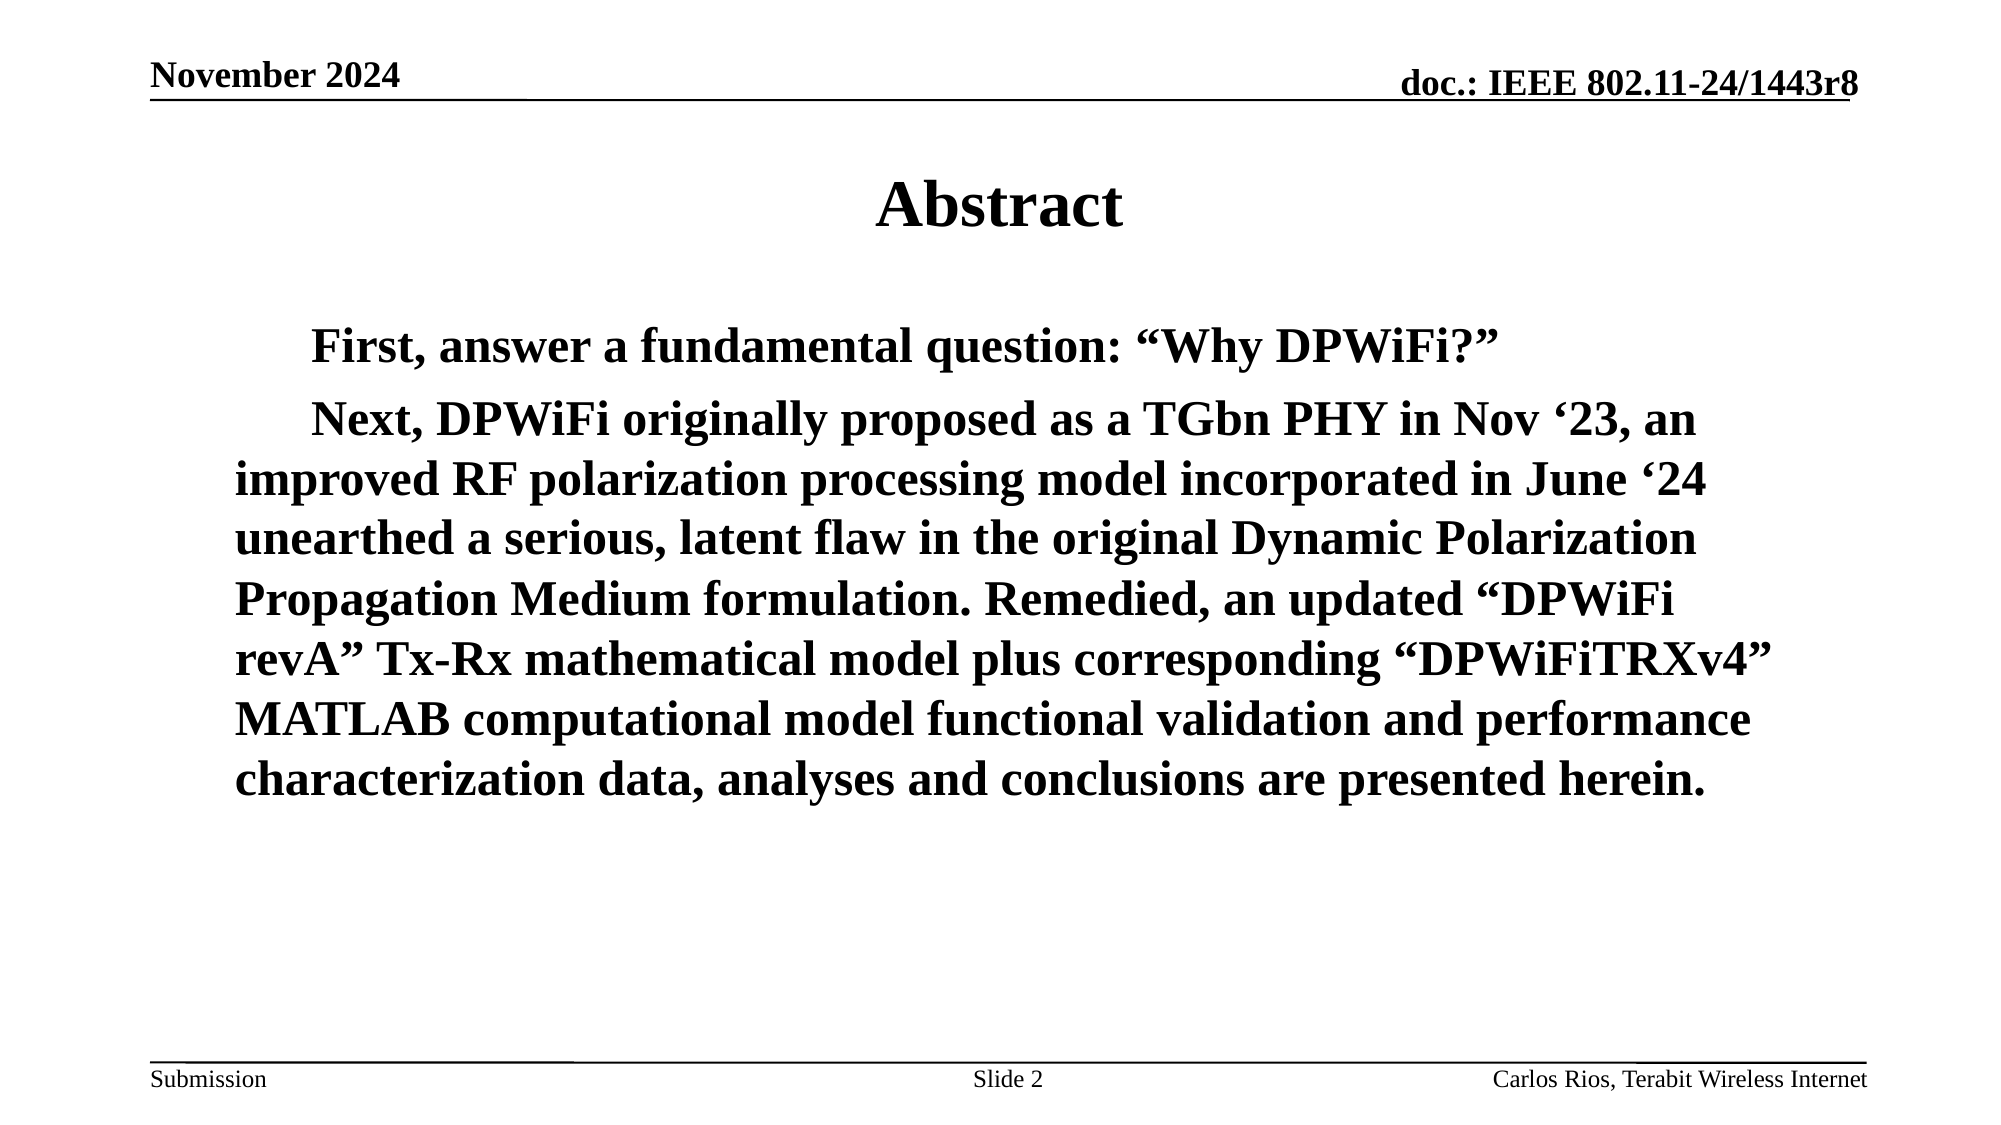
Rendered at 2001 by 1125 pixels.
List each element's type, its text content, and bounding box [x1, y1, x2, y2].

footer Carlos Rios, Terabit Wireless Internet [1171, 1061, 1869, 1093]
slide_number Slide 2 [950, 1061, 1067, 1123]
list First, answer a fundamental question: “Why DPWiFi?” Next, DPWiFi originally proposed as a TGbn PHY in Nov ‘23, an improved RF polarization processing model incorporated in June ‘24 unearthed a serious, latent flaw in the original Dynamic Polarization Propagation Medium formulation. Remedied, an updated “DPWiFi revA” Tx-Rx mathematical model plus corresponding “DPWiFiTRXv4” MATLAB computational model functional validation and performance characterization data, analyses and conclusions are presented herein. [219, 304, 1797, 987]
text_box November 2024 [149, 49, 560, 95]
title Abstract [149, 112, 1850, 288]
